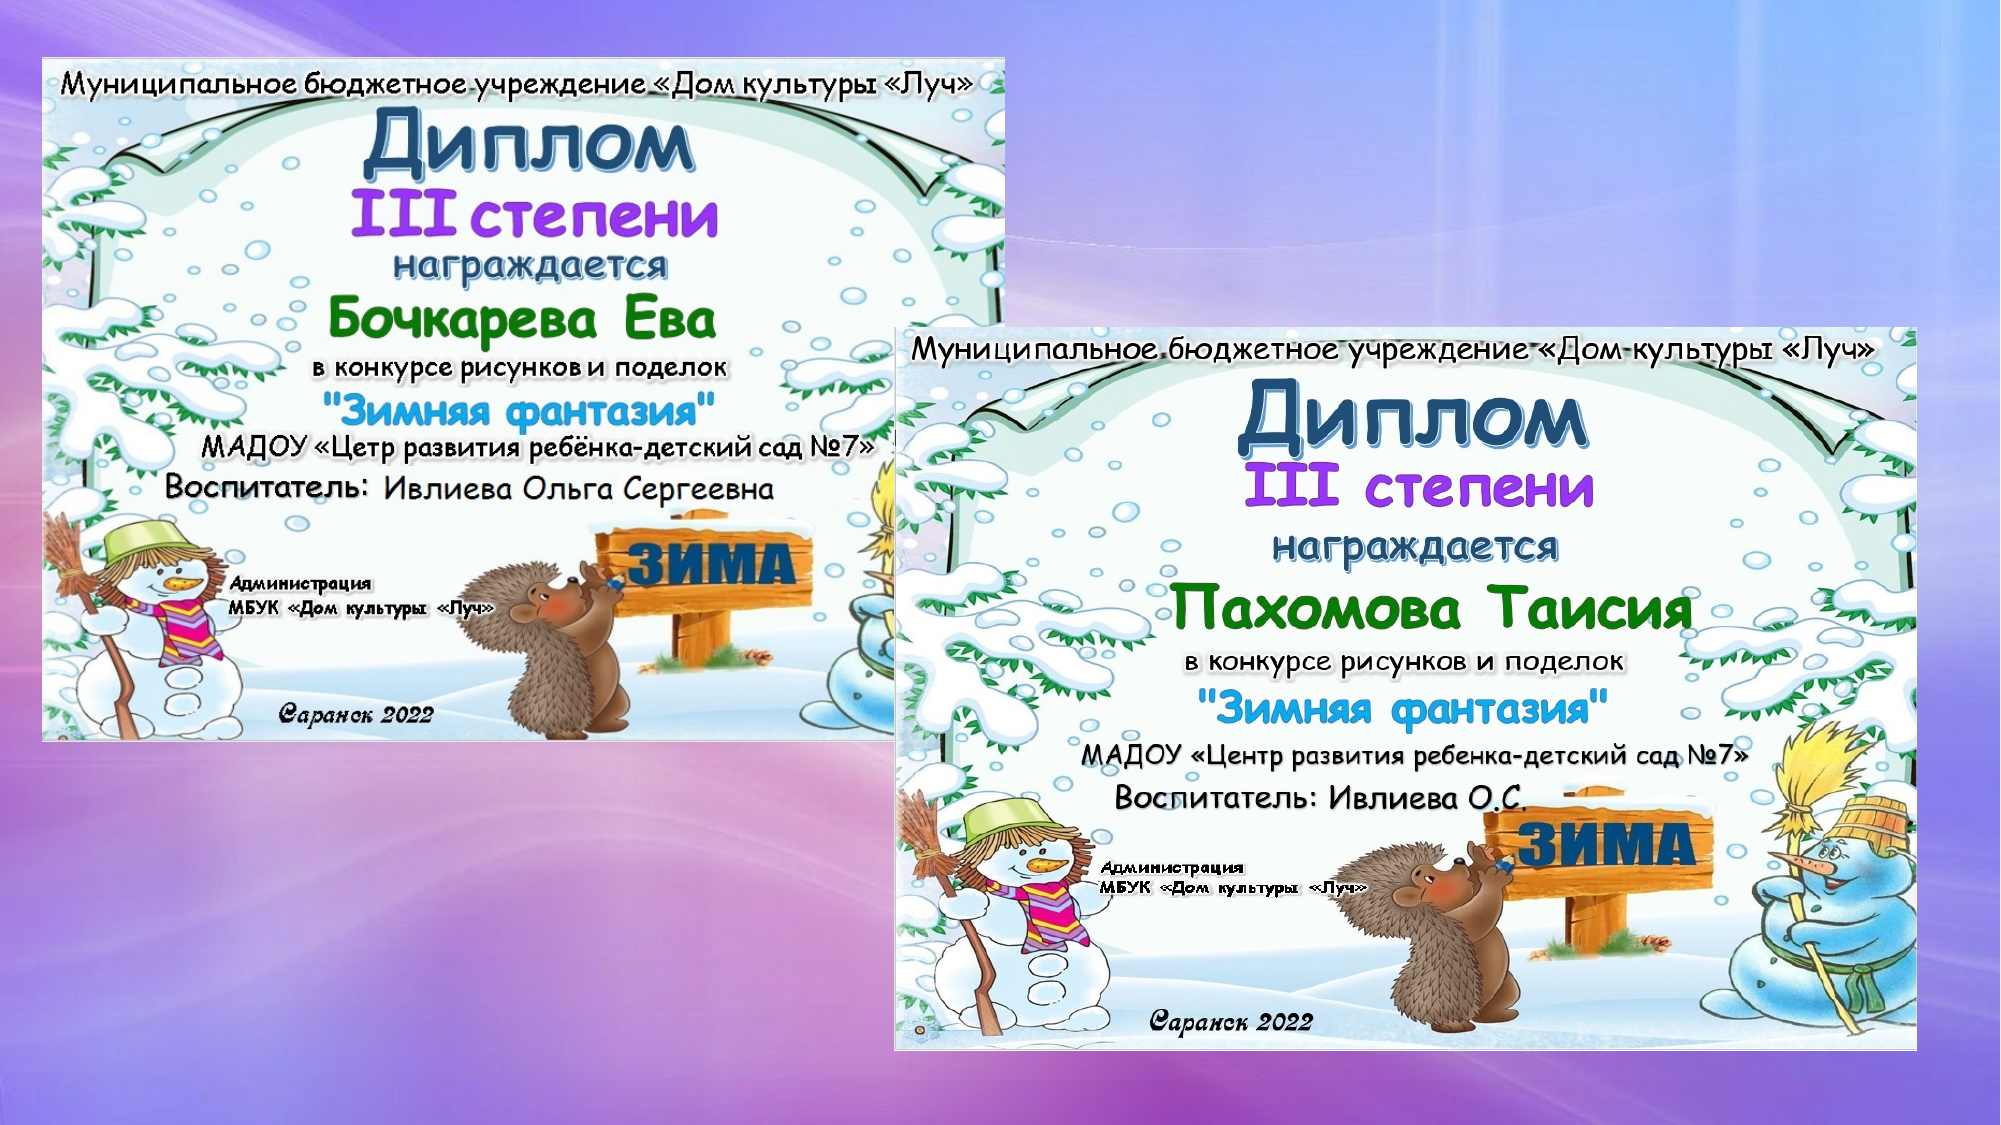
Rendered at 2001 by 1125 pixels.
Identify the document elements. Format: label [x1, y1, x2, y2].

list [42, 57, 1005, 742]
picture [0, 0, 2001, 1125]
